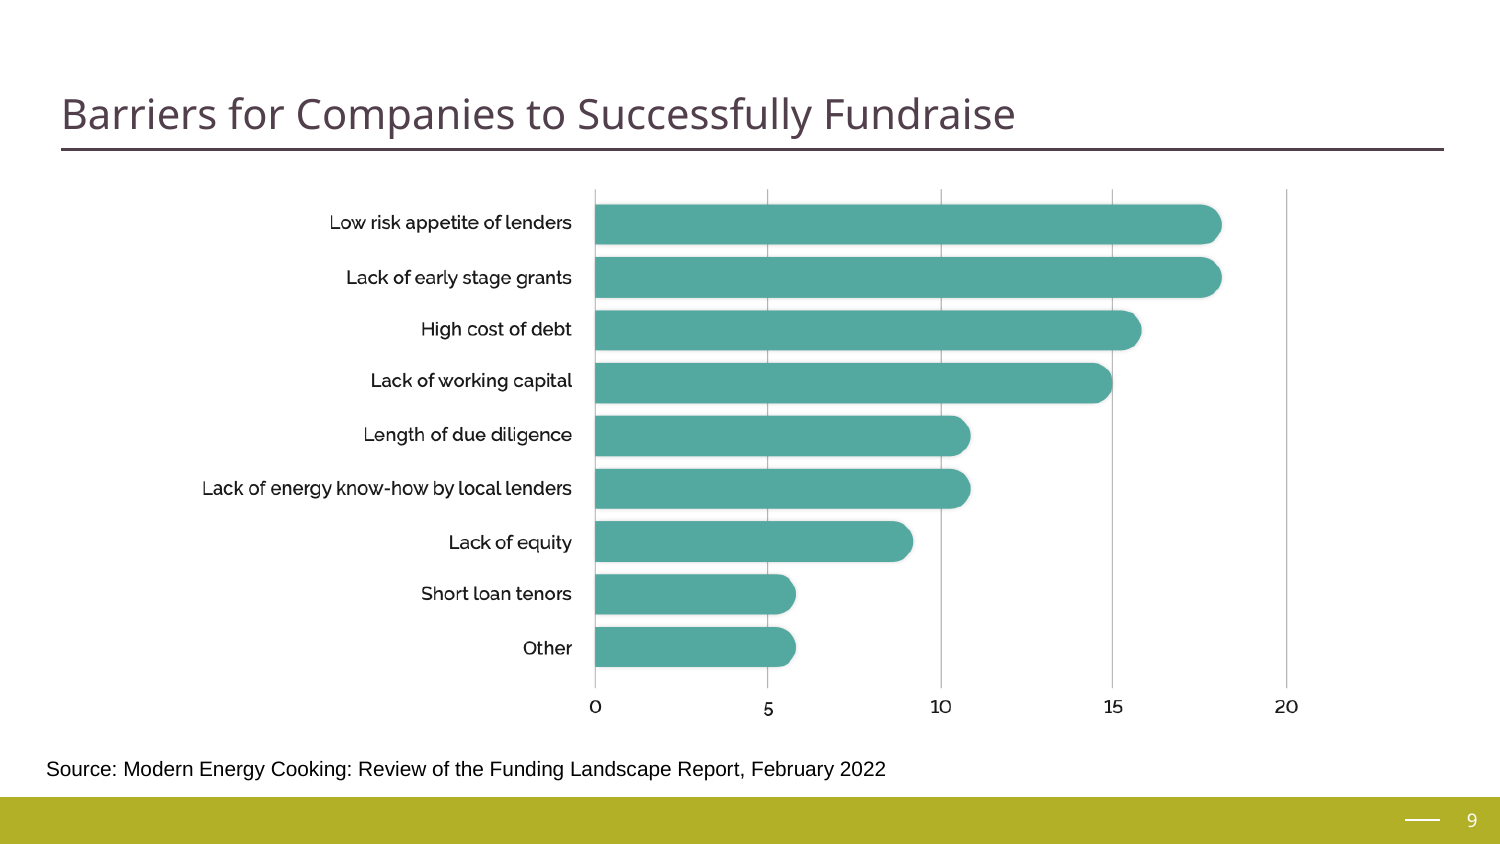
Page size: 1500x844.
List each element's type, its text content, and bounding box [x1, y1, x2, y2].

title Barriers for Companies to Successfully Fundraise [60, 37, 1459, 109]
picture [182, 163, 1353, 770]
slide_number 9 [1420, 809, 1478, 835]
text_box Source: Modern Energy Cooking: Review of the Funding Landscape Report, February 2022 [31, 748, 1033, 788]
